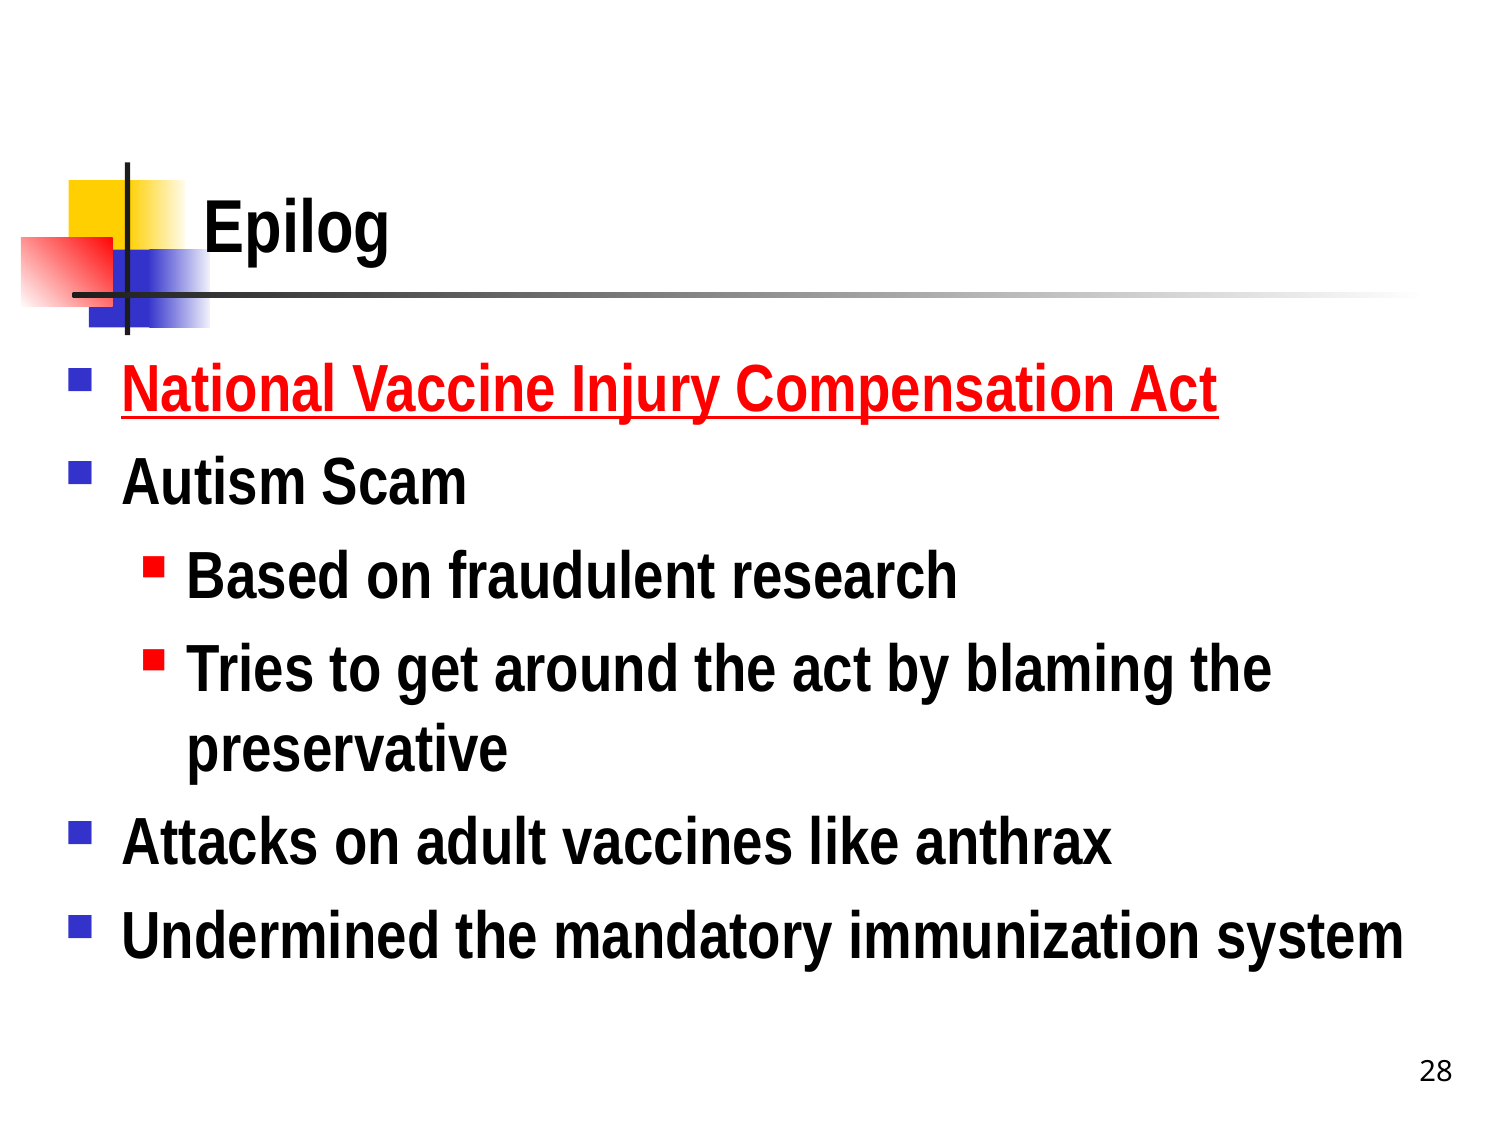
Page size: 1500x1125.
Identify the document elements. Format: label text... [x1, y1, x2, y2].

list National Vaccine Injury Compensation Act Autism Scam Based on fraudulent research Tries to get around the act by blaming the preservative Attacks on adult vaccines like anthrax Undermined the mandatory immunization system [50, 337, 1450, 1075]
title Epilog [188, 35, 1468, 275]
slide_number 28 [1155, 1024, 1468, 1100]
